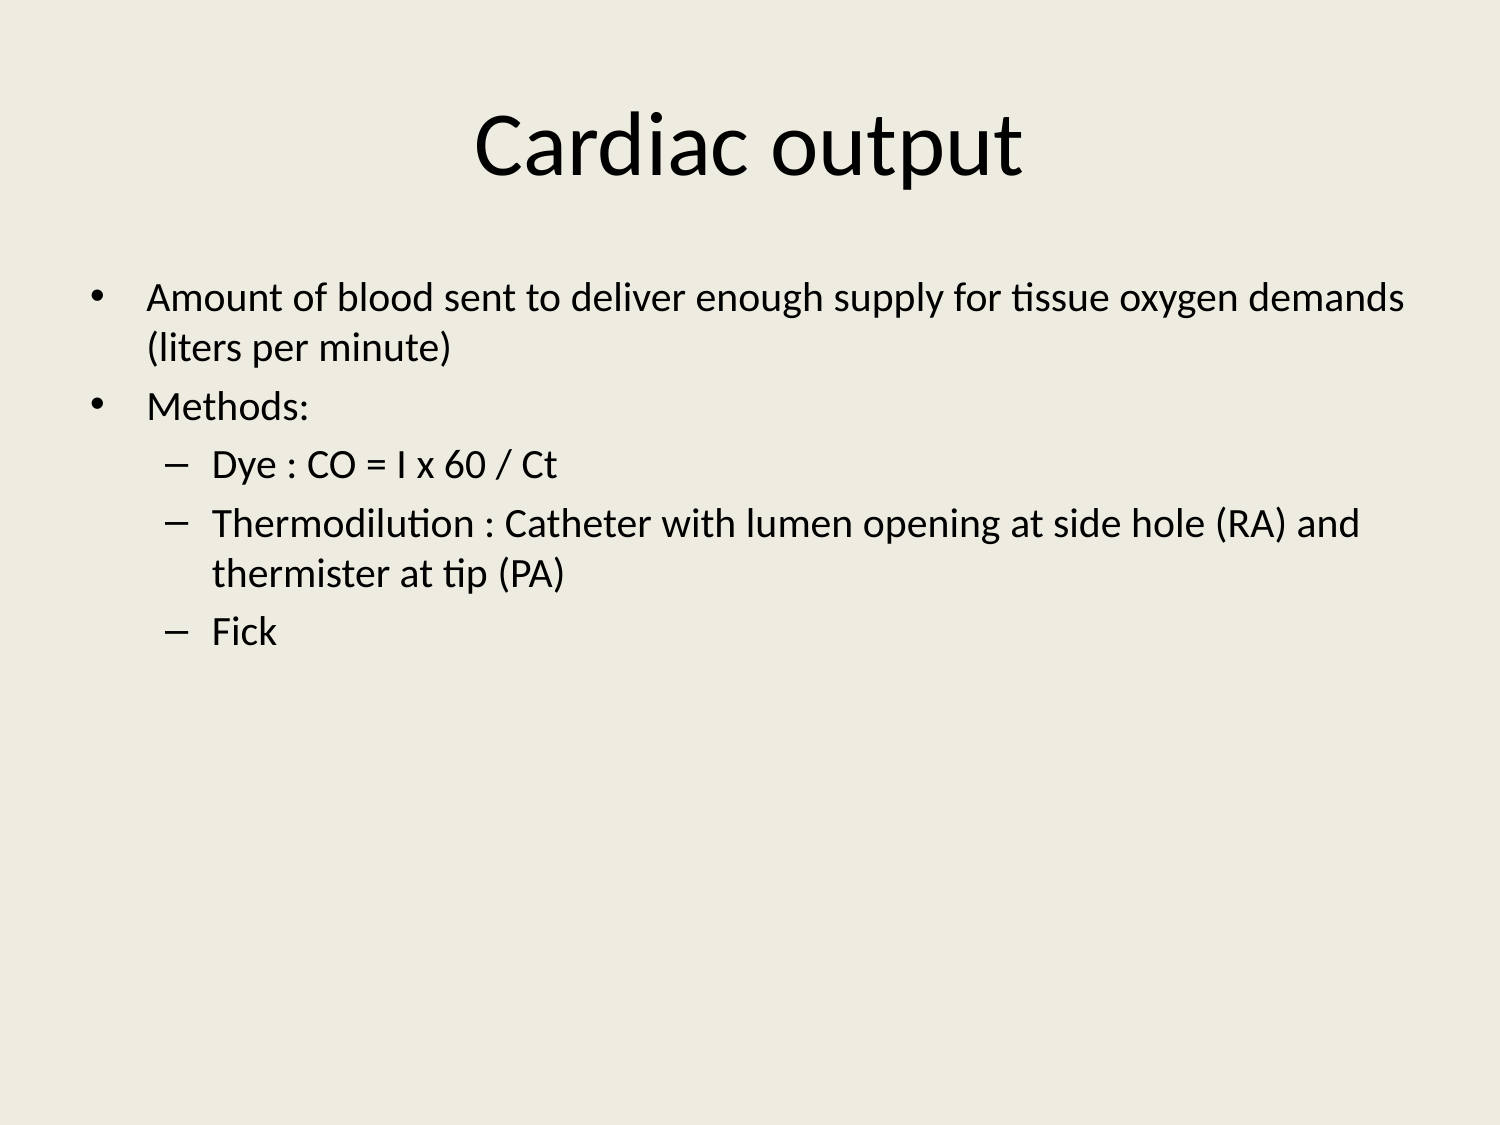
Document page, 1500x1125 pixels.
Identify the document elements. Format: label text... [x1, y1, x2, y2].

list Amount of blood sent to deliver enough supply for tissue oxygen demands (liters per minute) Methods: Dye : CO = I x 60 / Ct Thermodilution : Catheter with lumen opening at side hole (RA) and thermister at tip (PA) Fick [75, 262, 1425, 1005]
title Cardiac output [75, 45, 1425, 233]
